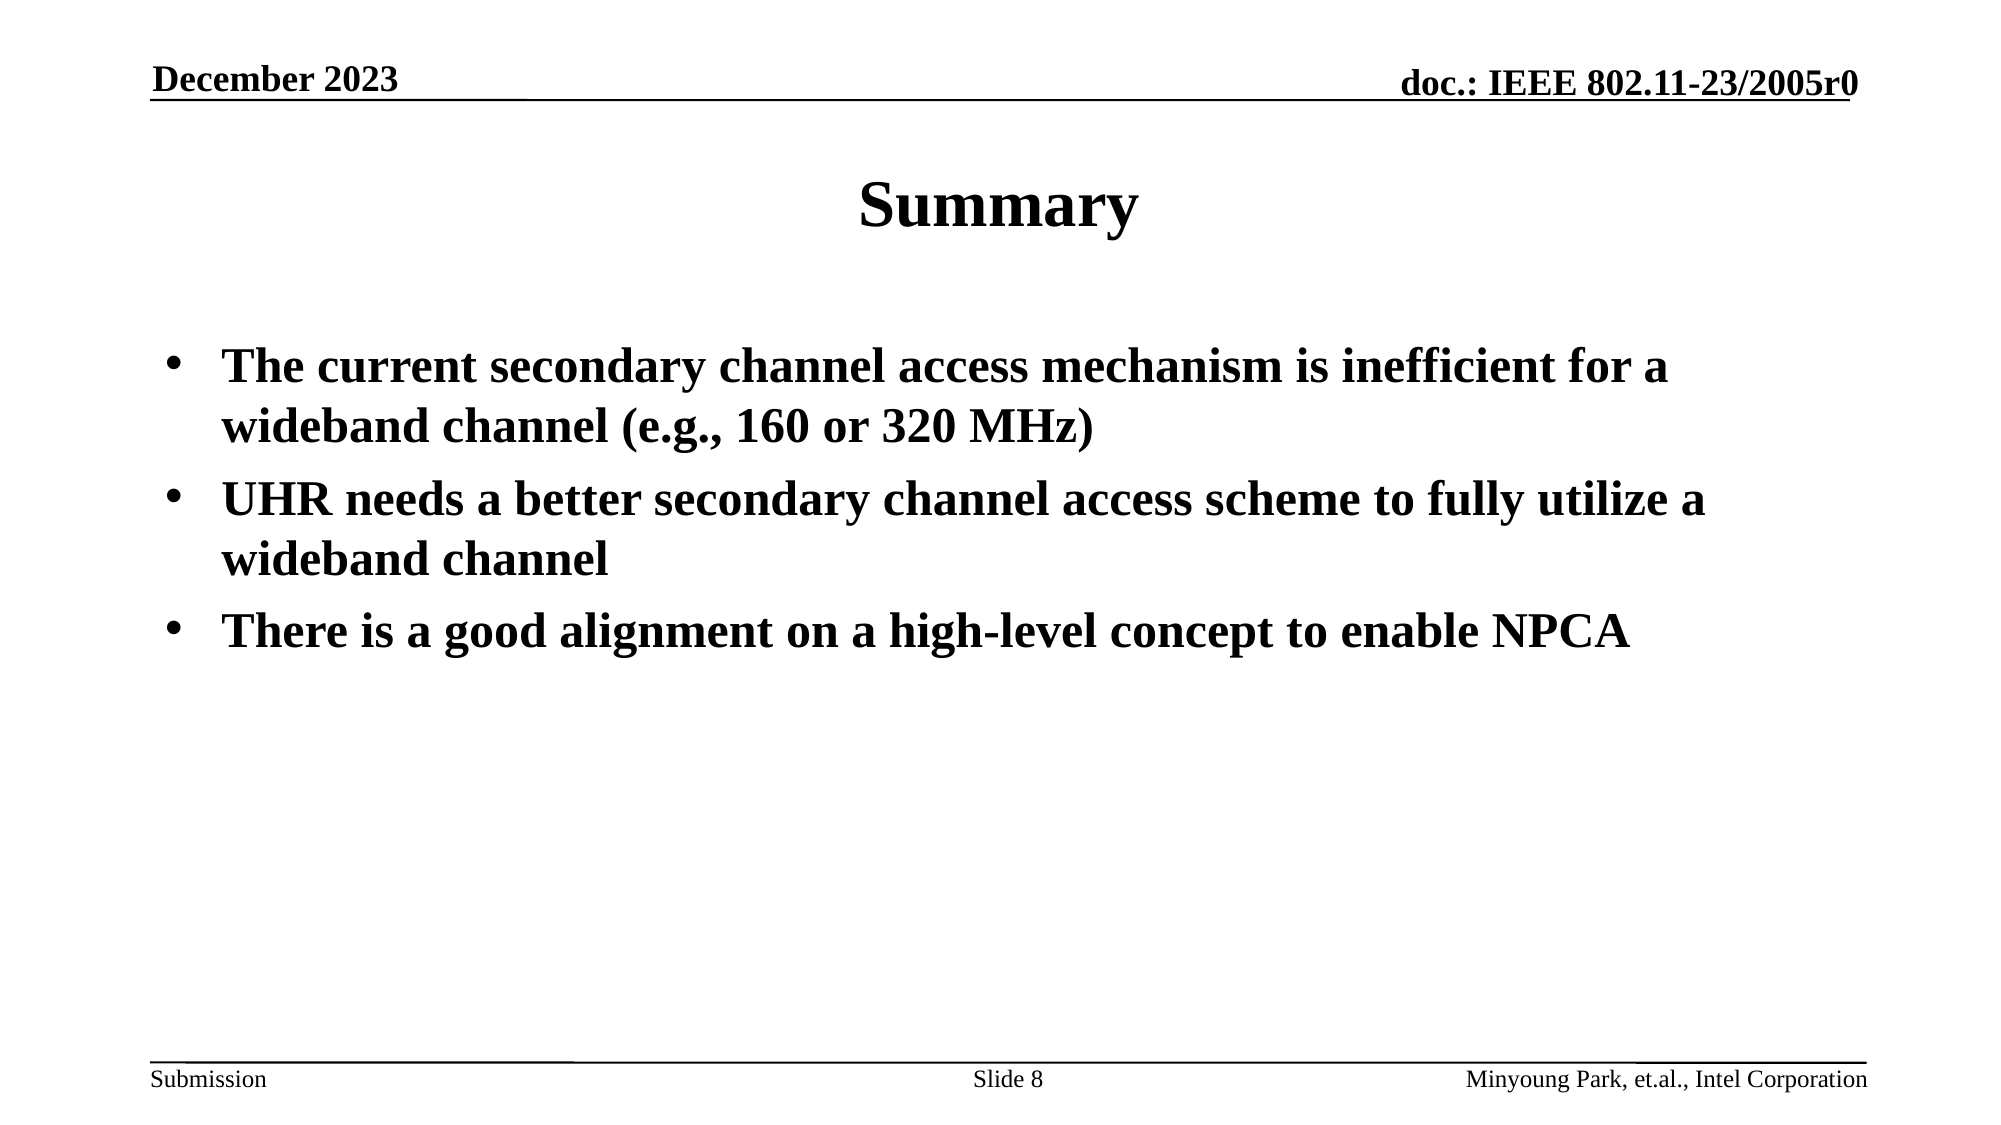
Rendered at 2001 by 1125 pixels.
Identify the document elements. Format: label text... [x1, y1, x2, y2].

list The current secondary channel access mechanism is inefficient for a wideband channel (e.g., 160 or 320 MHz) UHR needs a better secondary channel access scheme to fully utilize a wideband channel There is a good alignment on a high-level concept to enable NPCA [149, 324, 1850, 1000]
footer Minyoung Park, et.al., Intel Corporation [1171, 1061, 1869, 1093]
slide_number Slide 8 [950, 1061, 1067, 1123]
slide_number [152, 54, 563, 100]
title Summary [149, 112, 1850, 288]
